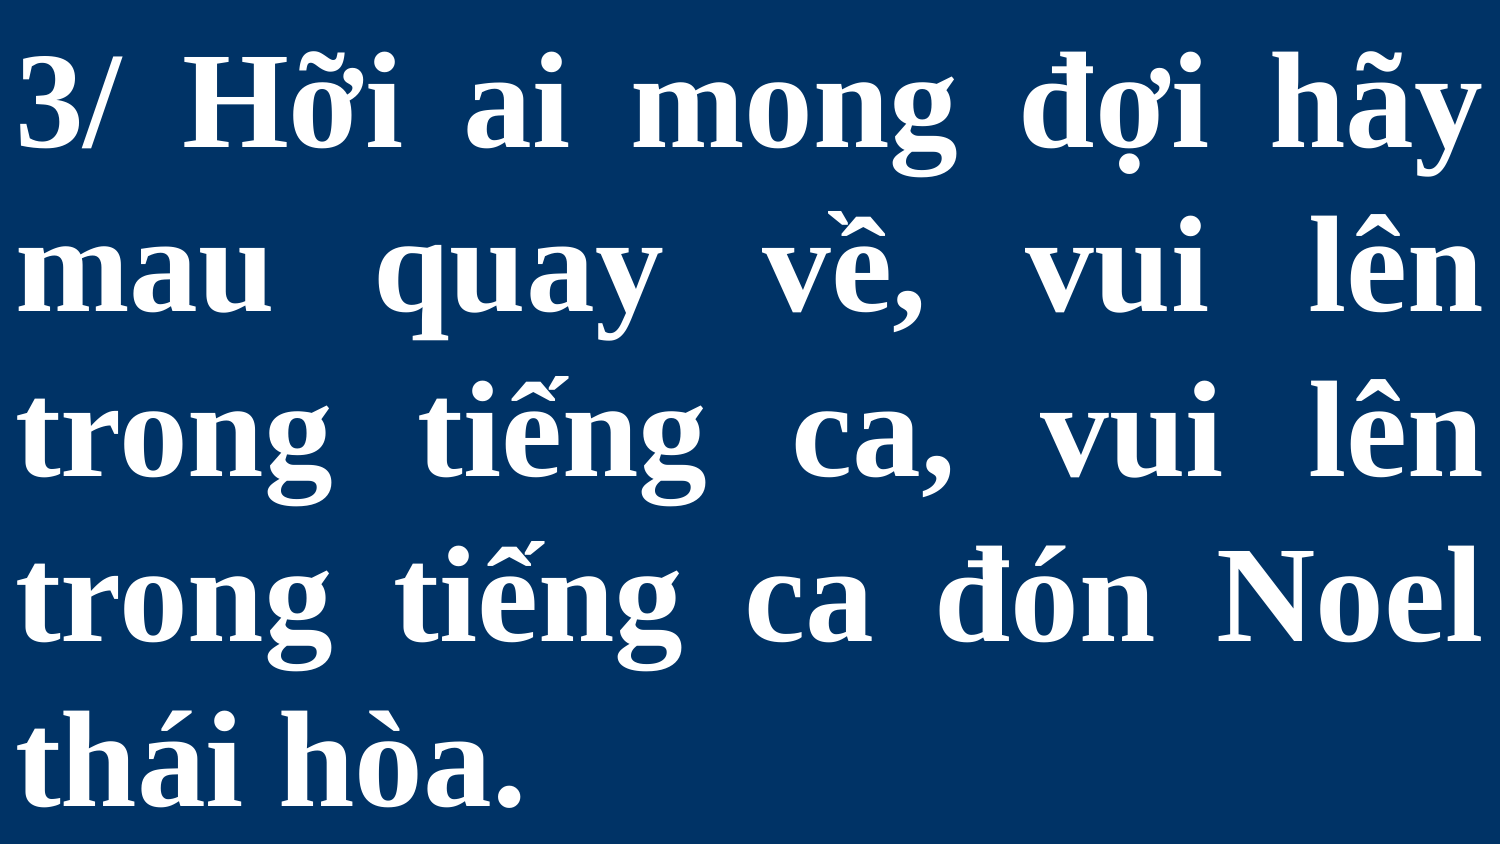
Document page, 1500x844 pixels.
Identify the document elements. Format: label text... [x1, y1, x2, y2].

title 3/ Hỡi ai mong đợi hãy mau quay về, vui lên trong tiếng ca, vui lên trong tiếng ca đón Noel thái hòa. [0, 0, 1500, 844]
